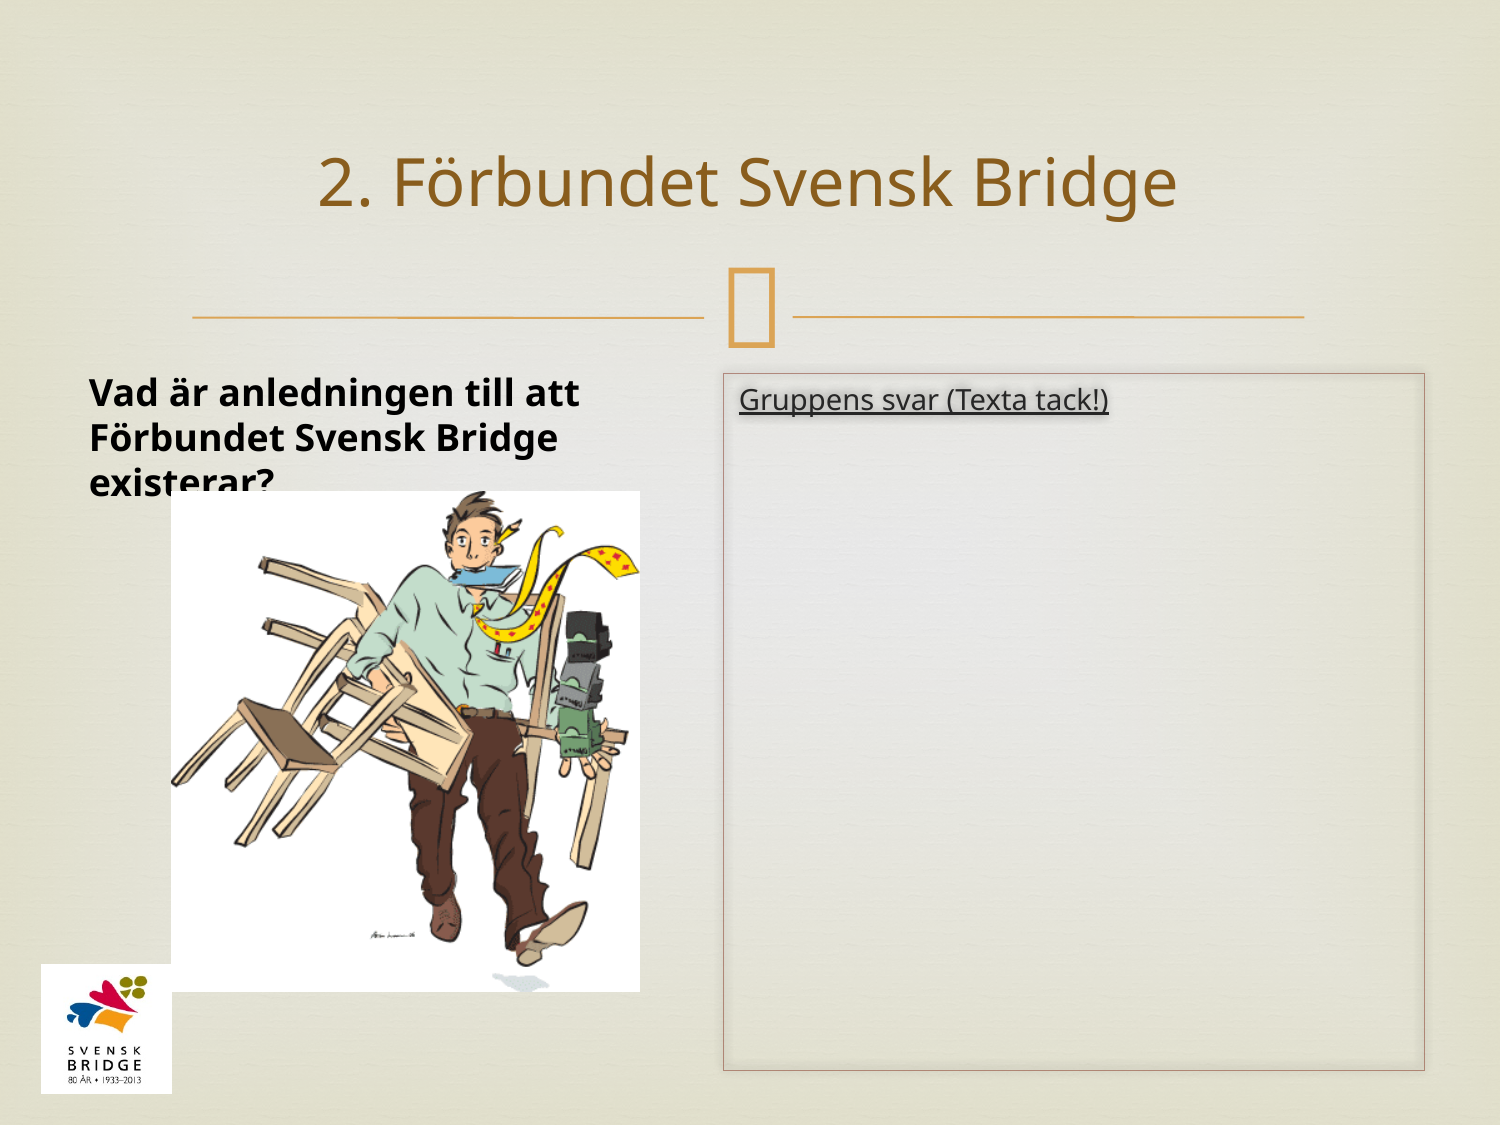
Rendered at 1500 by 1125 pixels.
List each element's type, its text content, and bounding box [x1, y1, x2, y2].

list Gruppens svar (Texta tack!) [723, 373, 1425, 1071]
picture [40, 491, 641, 1095]
title 2. Förbundet Svensk Bridge [112, 93, 1386, 267]
text_box Vad är anledningen till att Förbundet Svensk Bridge existerar? [74, 361, 715, 512]
